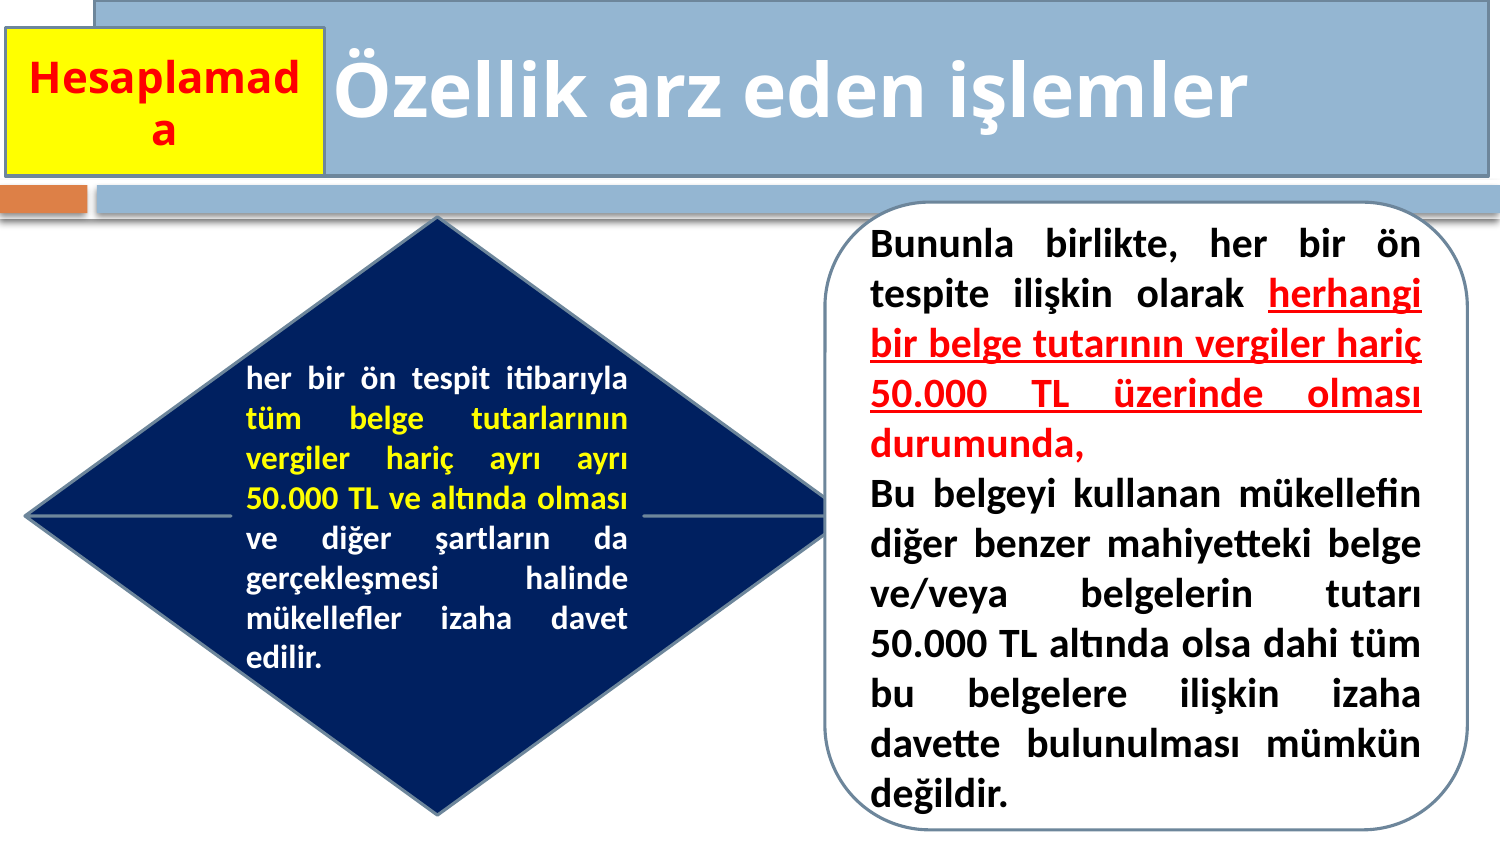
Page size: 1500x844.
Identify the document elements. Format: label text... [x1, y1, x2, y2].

text_box Bununla birlikte, her bir ön tespite ilişkin olarak herhangi bir belge tutarının vergiler hariç 50.000 TL üzerinde olması durumunda, Bu belgeyi kullanan mükellefin diğer benzer mahiyetteki belge ve/veya belgelerin tutarı 50.000 TL altında olsa dahi tüm bu belgelere ilişkin izaha davette bulunulması mümkün değildir. [823, 200, 1469, 832]
text_box her bir ön tespit itibarıyla tüm belge tutarlarının vergiler hariç ayrı ayrı 50.000 TL ve altında olması ve diğer şartların da gerçekleşmesi halinde mükellefler izaha davet edilir. [23, 215, 823, 817]
text_box Hesaplamada [4, 26, 326, 178]
text_box Özellik arz eden işlemler [93, 0, 1490, 178]
